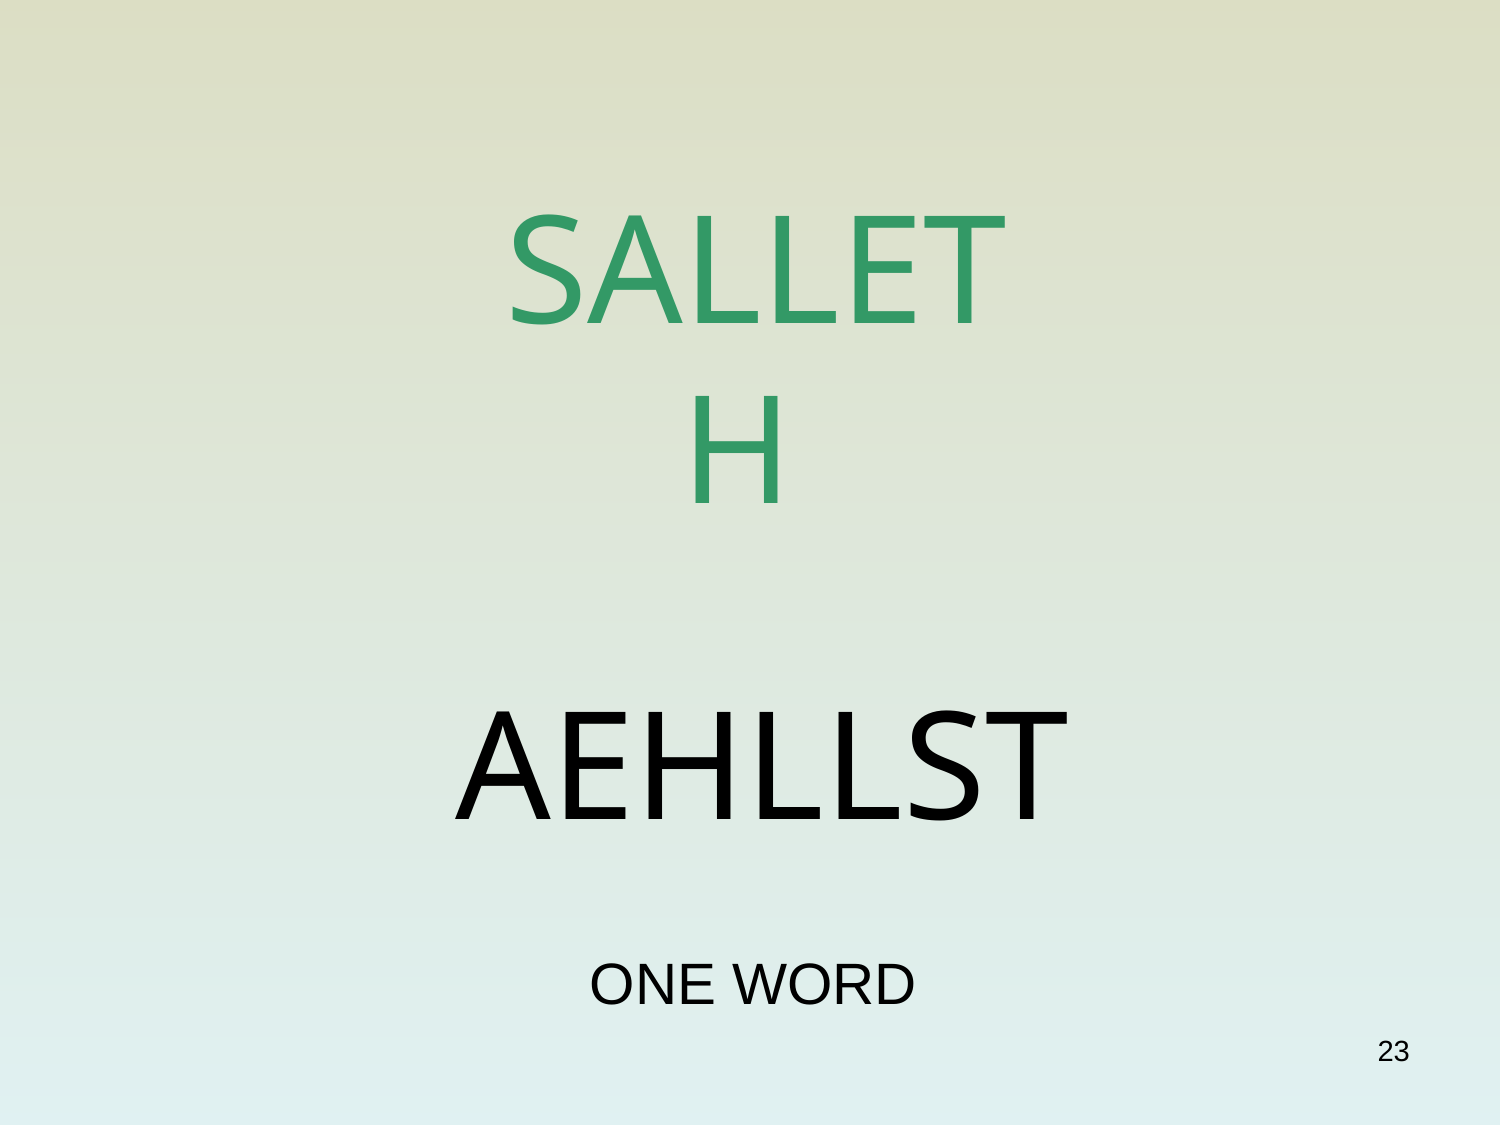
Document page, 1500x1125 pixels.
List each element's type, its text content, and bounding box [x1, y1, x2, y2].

text_box ONE WORD [574, 939, 963, 1024]
list AEHLLST [12, 662, 1500, 1125]
title SALLET H [12, 149, 1500, 662]
